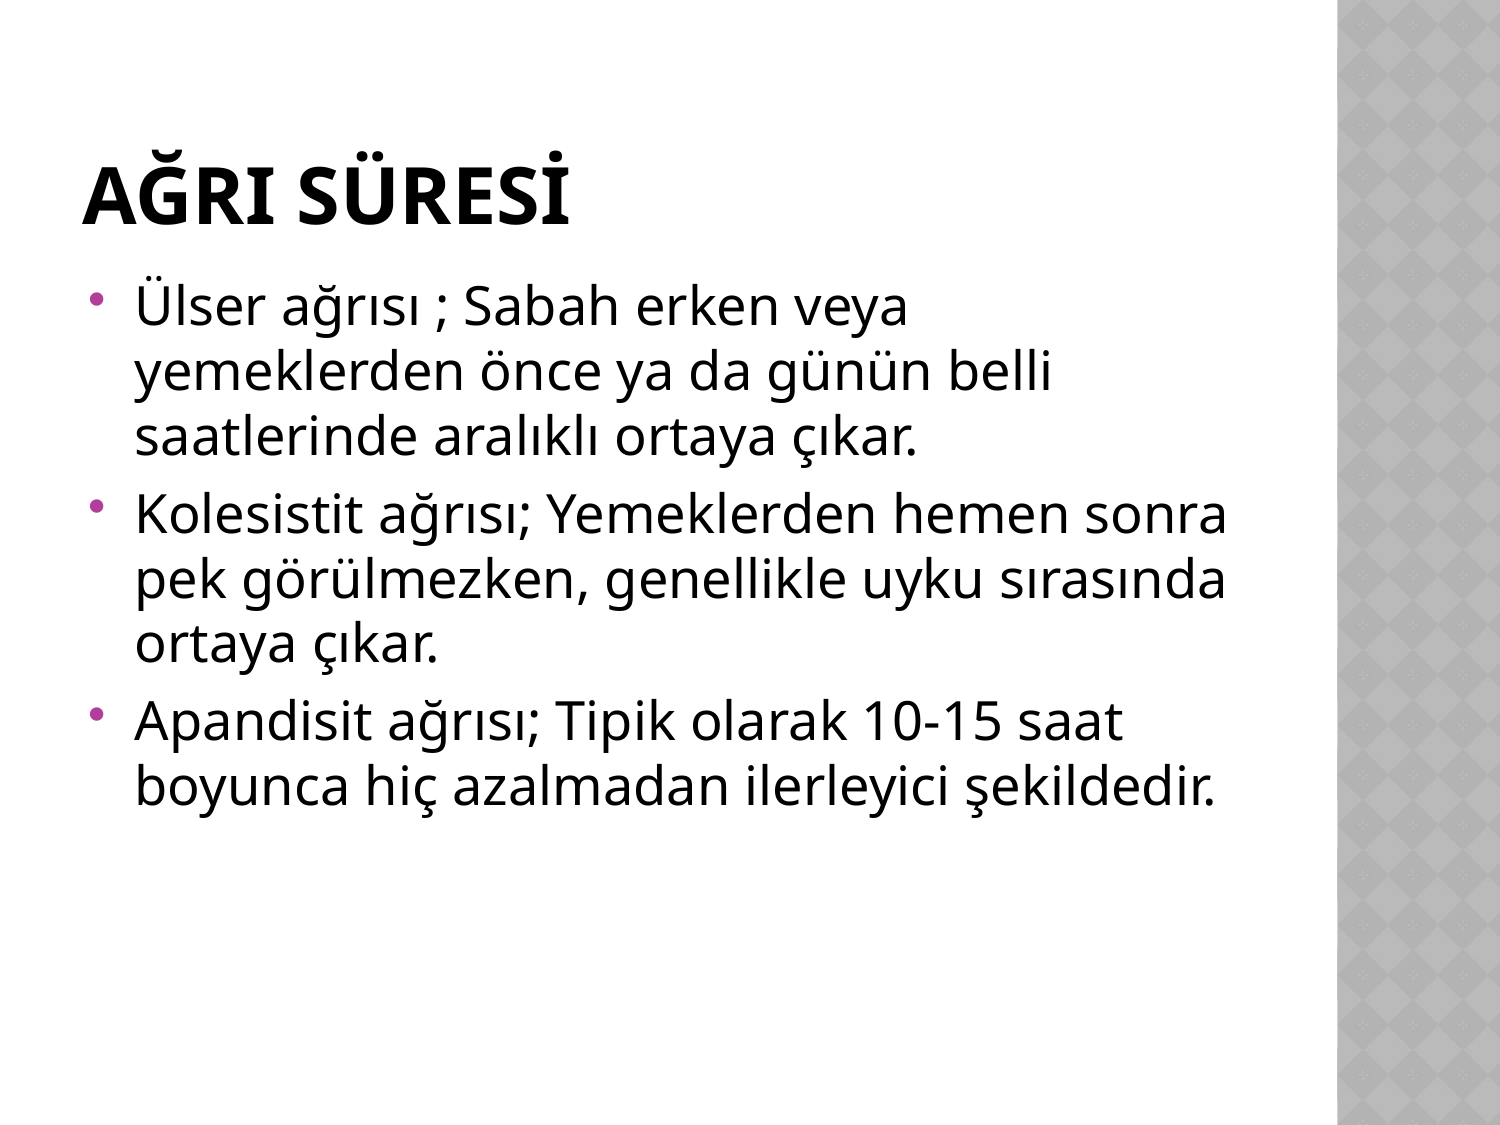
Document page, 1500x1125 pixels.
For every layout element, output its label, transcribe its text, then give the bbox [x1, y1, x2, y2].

list Ülser ağrısı ; Sabah erken veya yemeklerden önce ya da günün belli saatlerinde aralıklı ortaya çıkar. Kolesistit ağrısı; Yemeklerden hemen sonra pek görülmezken, genellikle uyku sırasında ortaya çıkar. Apandisit ağrısı; Tipik olarak 10-15 saat boyunca hiç azalmadan ilerleyici şekildedir. [74, 263, 1263, 1060]
title Ağrı Süresi [75, 52, 1263, 240]
